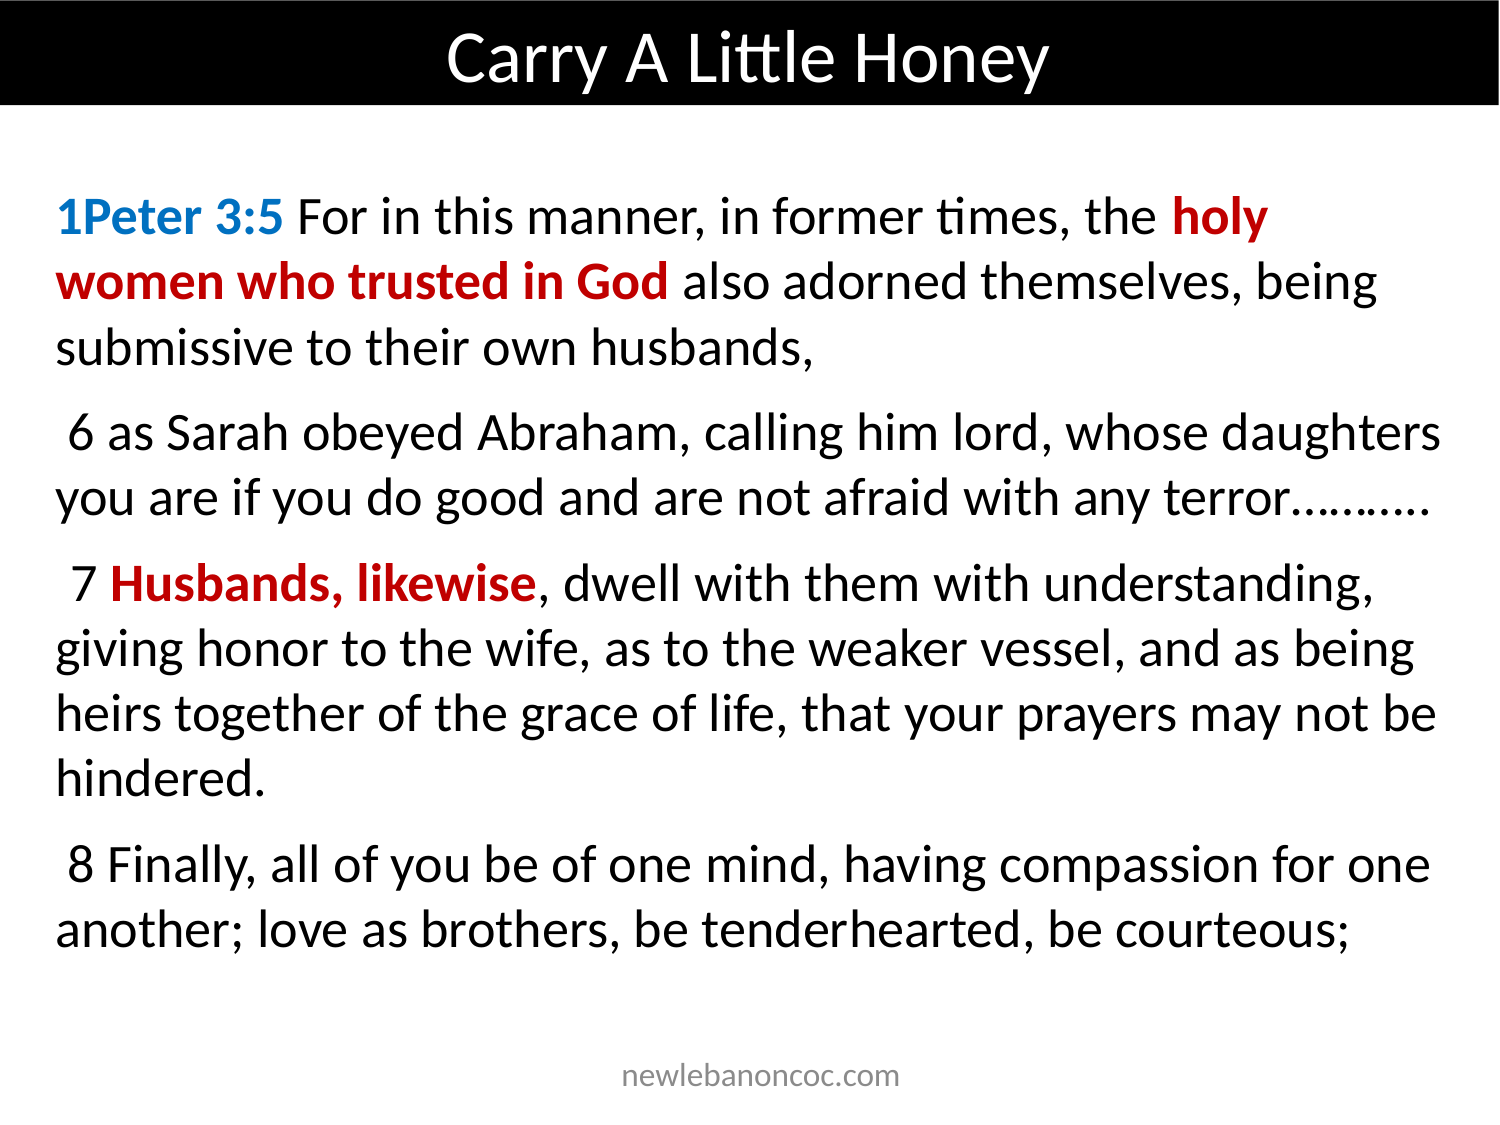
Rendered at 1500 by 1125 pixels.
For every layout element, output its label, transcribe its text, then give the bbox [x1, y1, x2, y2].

text_box Carry A Little Honey [0, 0, 1499, 106]
text_box 1Peter 3:5 For in this manner, in former times, the holy women who trusted in God also adorned themselves, being submissive to their own husbands, 6 as Sarah obeyed Abraham, calling him lord, whose daughters you are if you do good and are not afraid with any terror……….. 7 Husbands, likewise, dwell with them with understanding, giving honor to the wife, as to the weaker vessel, and as being heirs together of the grace of life, that your prayers may not be hindered. 8 Finally, all of you be of one mind, having compassion for one another; love as brothers, be tenderhearted, be courteous; [40, 173, 1463, 966]
footer newlebanoncoc.com [0, 1042, 1500, 1103]
